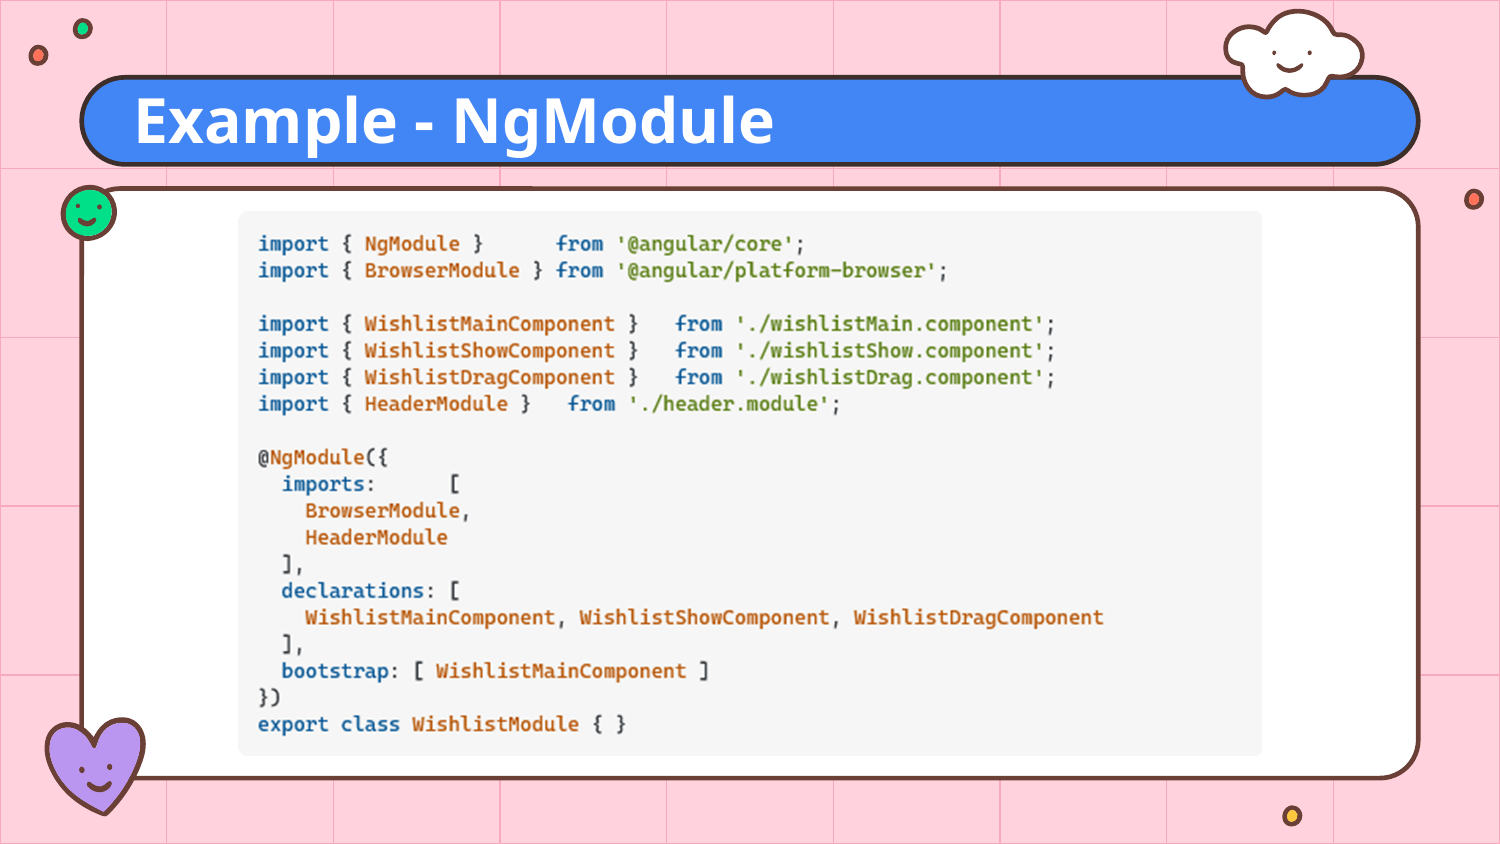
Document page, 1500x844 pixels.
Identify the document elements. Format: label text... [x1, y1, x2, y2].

picture [238, 211, 1262, 756]
title Example - NgModule [118, 65, 1382, 172]
